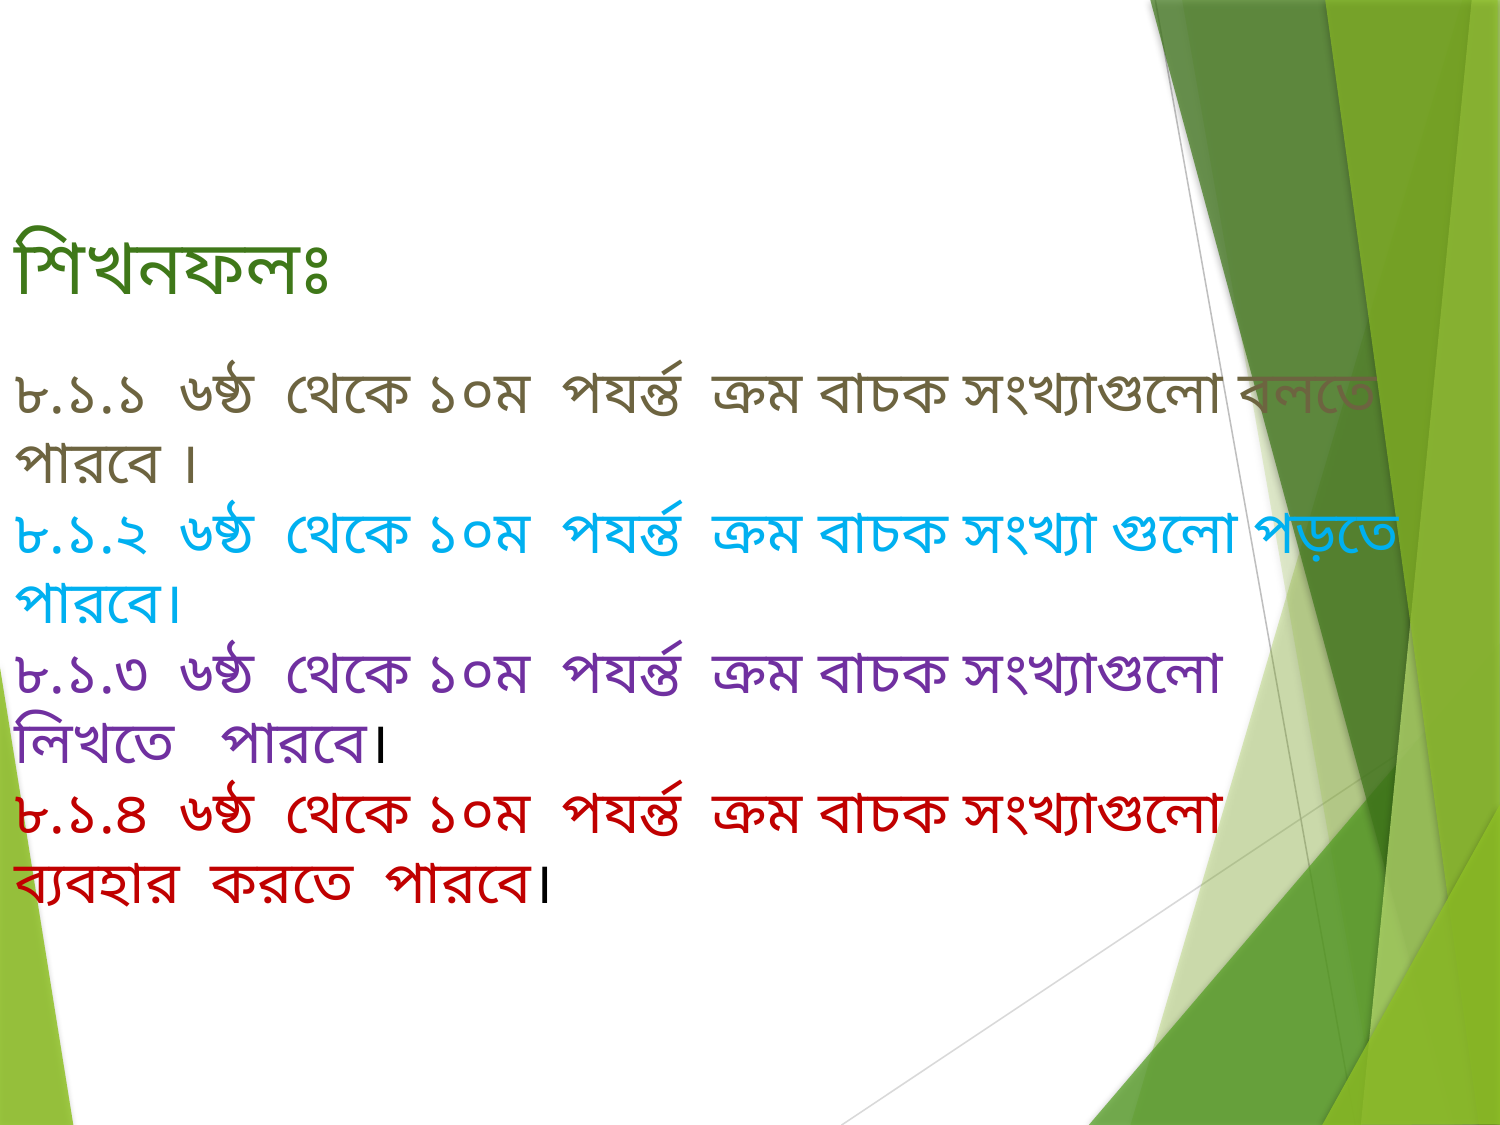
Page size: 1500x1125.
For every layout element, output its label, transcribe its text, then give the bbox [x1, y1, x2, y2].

text_box শিখনফলঃ ৮.১.১ ৬ষ্ঠ থেকে ১০ম পযর্ন্ত ক্রম বাচক সংখ্যাগুলো বলতে পারবে । ৮.১.২ ৬ষ্ঠ থেকে ১০ম পযর্ন্ত ক্রম বাচক সংখ্যা গুলো পড়তে পারবে। ৮.১.৩ ৬ষ্ঠ থেকে ১০ম পযর্ন্ত ক্রম বাচক সংখ্যাগুলো লিখতে পারবে। ৮.১.৪ ৬ষ্ঠ থেকে ১০ম পযর্ন্ত ক্রম বাচক সংখ্যাগুলো ব্যবহার করতে পারবে। [0, 212, 1438, 993]
